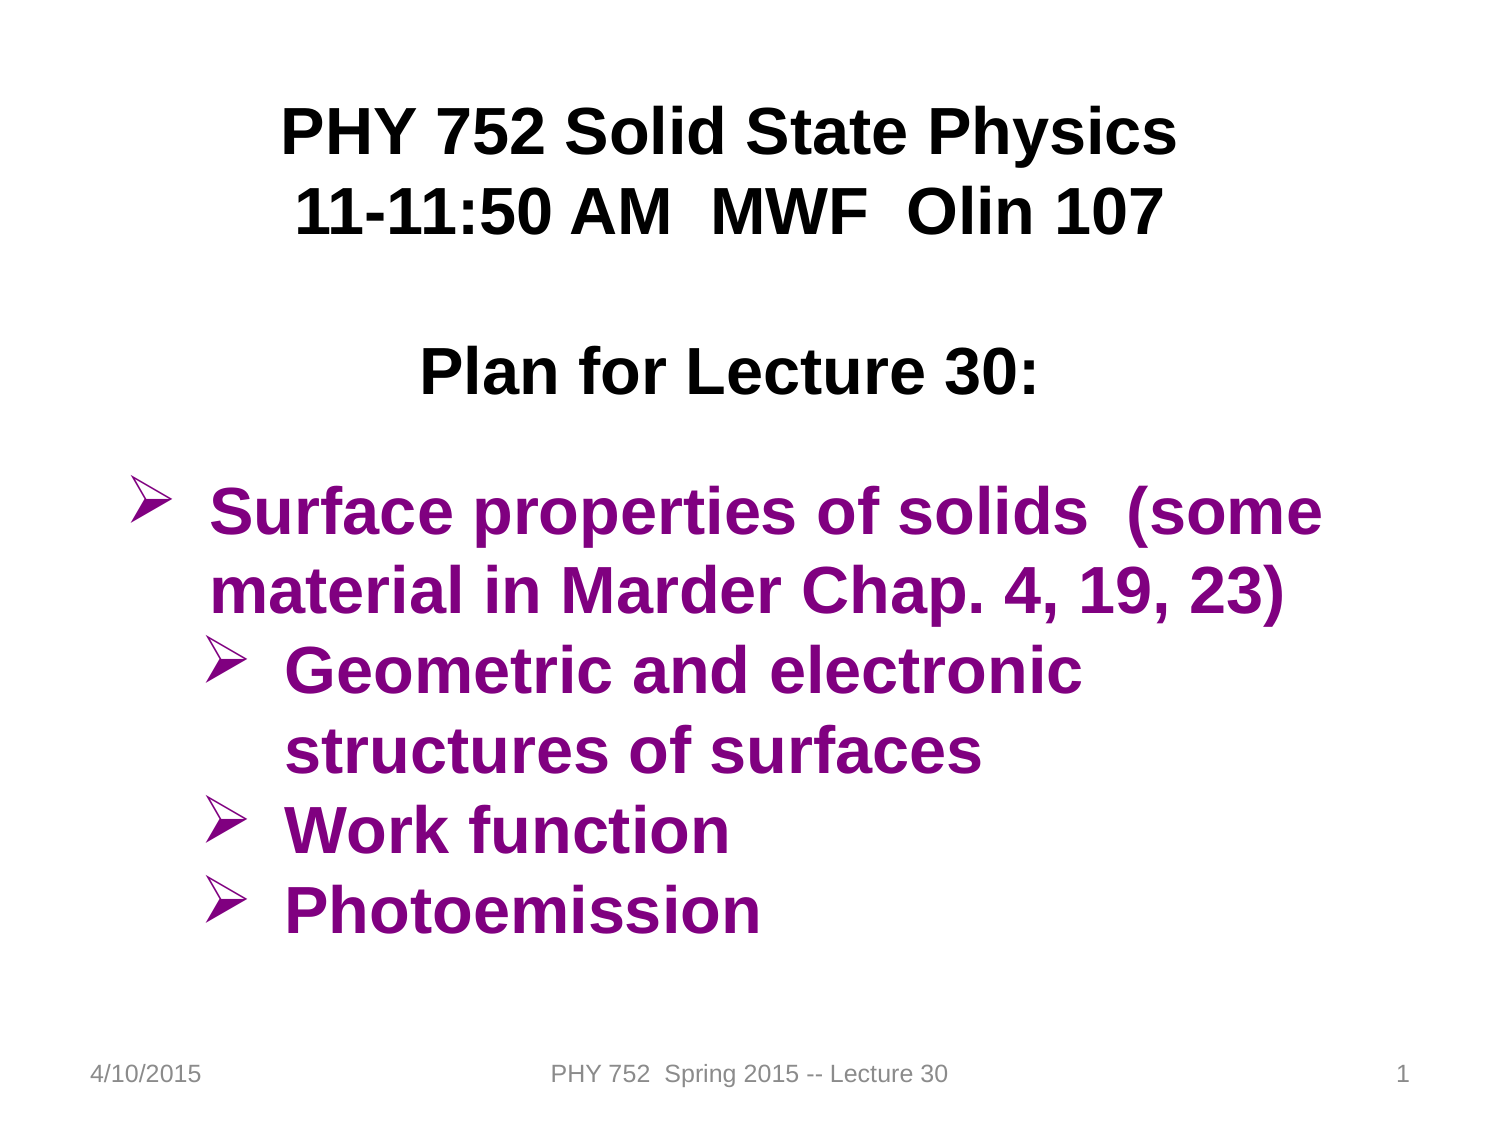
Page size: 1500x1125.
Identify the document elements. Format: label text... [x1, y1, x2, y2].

footer PHY 752 Spring 2015 -- Lecture 30 [512, 1042, 988, 1103]
slide_number 1 [1074, 1042, 1425, 1103]
text_box PHY 752 Solid State Physics 11-11:50 AM MWF Olin 107 Plan for Lecture 30: Surface properties of solids (some material in Marder Chap. 4, 19, 23) Geometric and electronic structures of surfaces Work function Photoemission [35, 80, 1425, 1035]
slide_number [75, 1042, 425, 1103]
